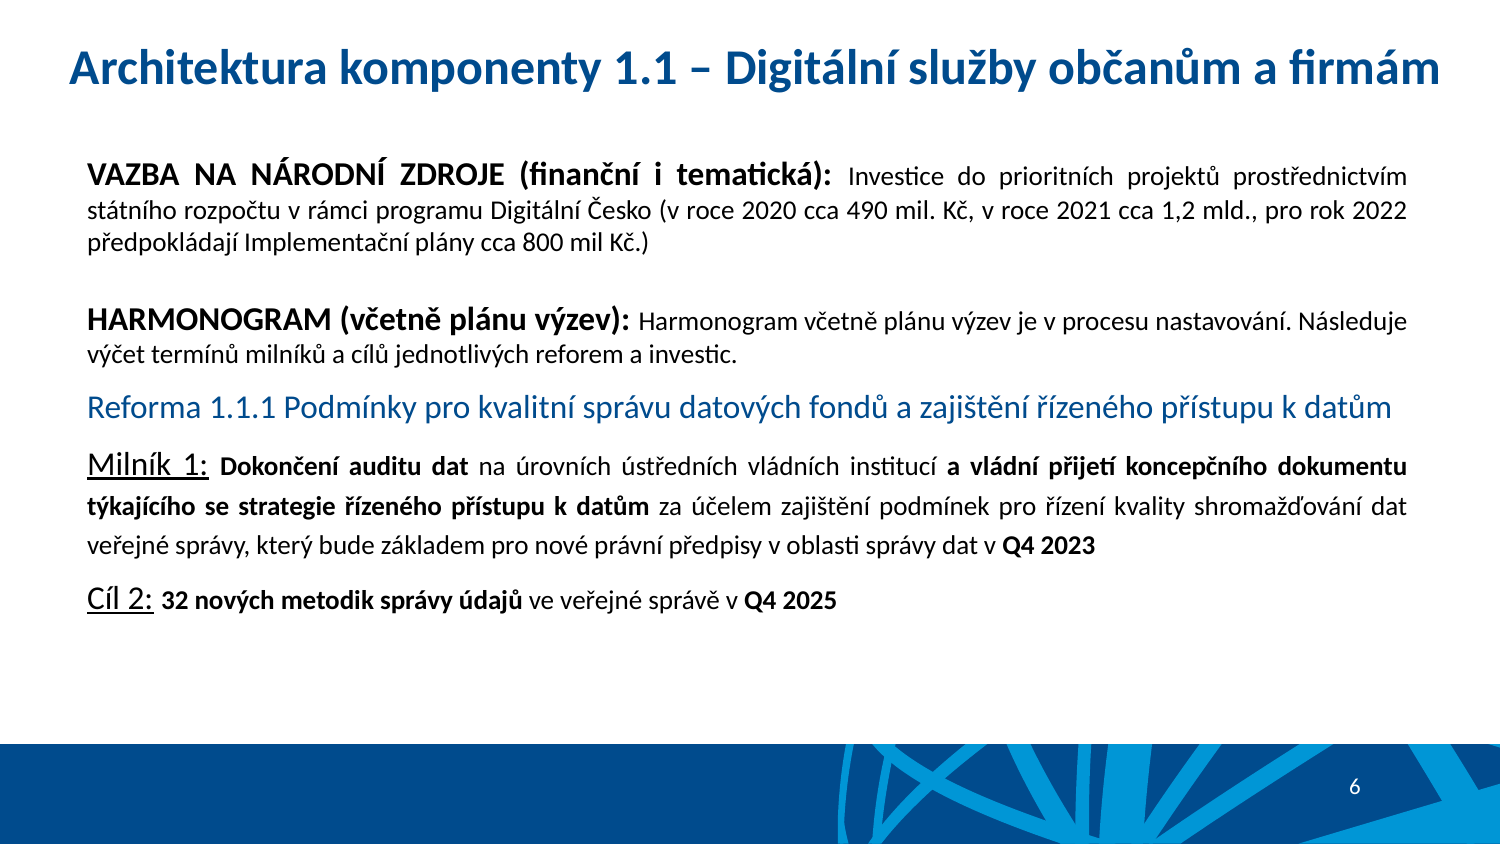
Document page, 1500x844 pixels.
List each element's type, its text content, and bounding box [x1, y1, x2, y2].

text_box VAZBA NA NÁRODNÍ ZDROJE (finanční i tematická): Investice do prioritních projektů prostřednictvím státního rozpočtu v rámci programu Digitální Česko (v roce 2020 cca 490 mil. Kč, v roce 2021 cca 1,2 mld., pro rok 2022 předpokládají Implementační plány cca 800 mil Kč.) HARMONOGRAM (včetně plánu výzev): Harmonogram včetně plánu výzev je v procesu nastavování. Následuje výčet termínů milníků a cílů jednotlivých reforem a investic. Reforma 1.1.1 Podmínky pro kvalitní správu datových fondů a zajištění řízeného přístupu k datům Milník 1: Dokončení auditu dat na úrovních ústředních vládních institucí a vládní přijetí koncepčního dokumentu týkajícího se strategie řízeného přístupu k datům za účelem zajištění podmínek pro řízení kvality shromažďování dat veřejné správy, který bude základem pro nové právní předpisy v oblasti správy dat v Q4 2023 Cíl 2: 32 nových metodik správy údajů ve veřejné správě v Q4 2025 [72, 144, 1423, 733]
text_box Architektura komponenty 1.1 – Digitální služby občanům a firmám [69, 34, 1451, 95]
